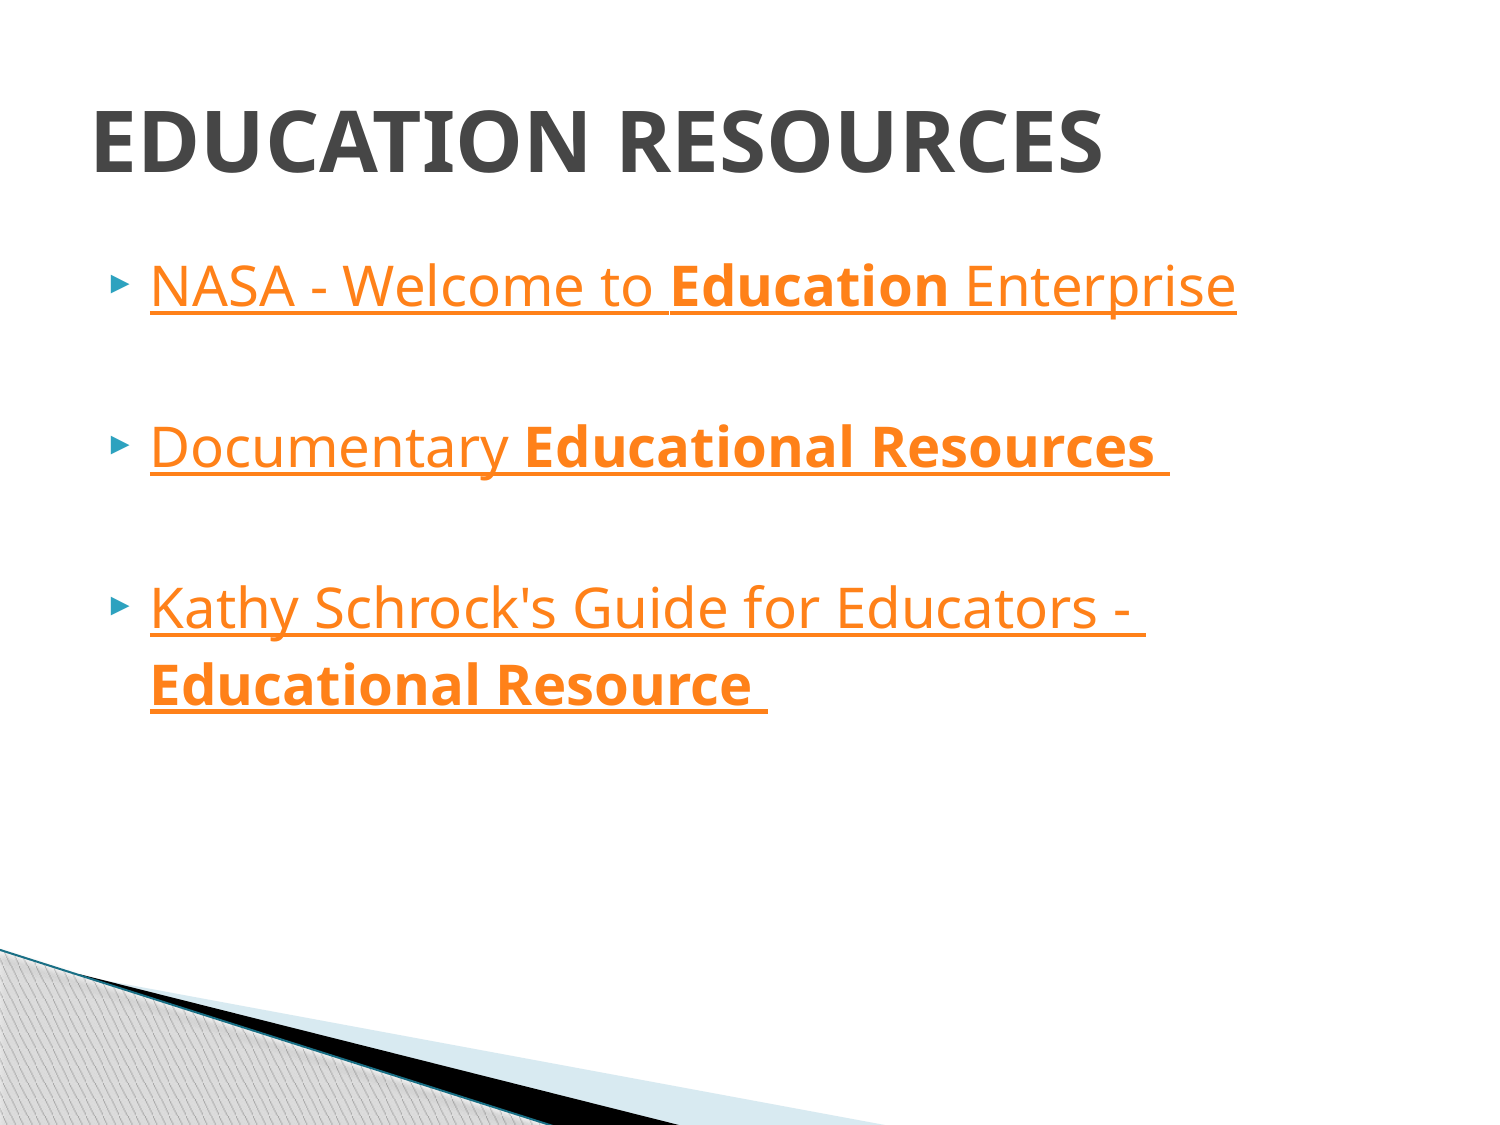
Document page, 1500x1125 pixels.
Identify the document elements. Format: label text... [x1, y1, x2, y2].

title EDUCATION RESOURCES [75, 45, 1425, 233]
list NASA - Welcome to Education Enterprise Documentary Educational Resources Kathy Schrock's Guide for Educators - Educational Resource [75, 243, 1425, 986]
